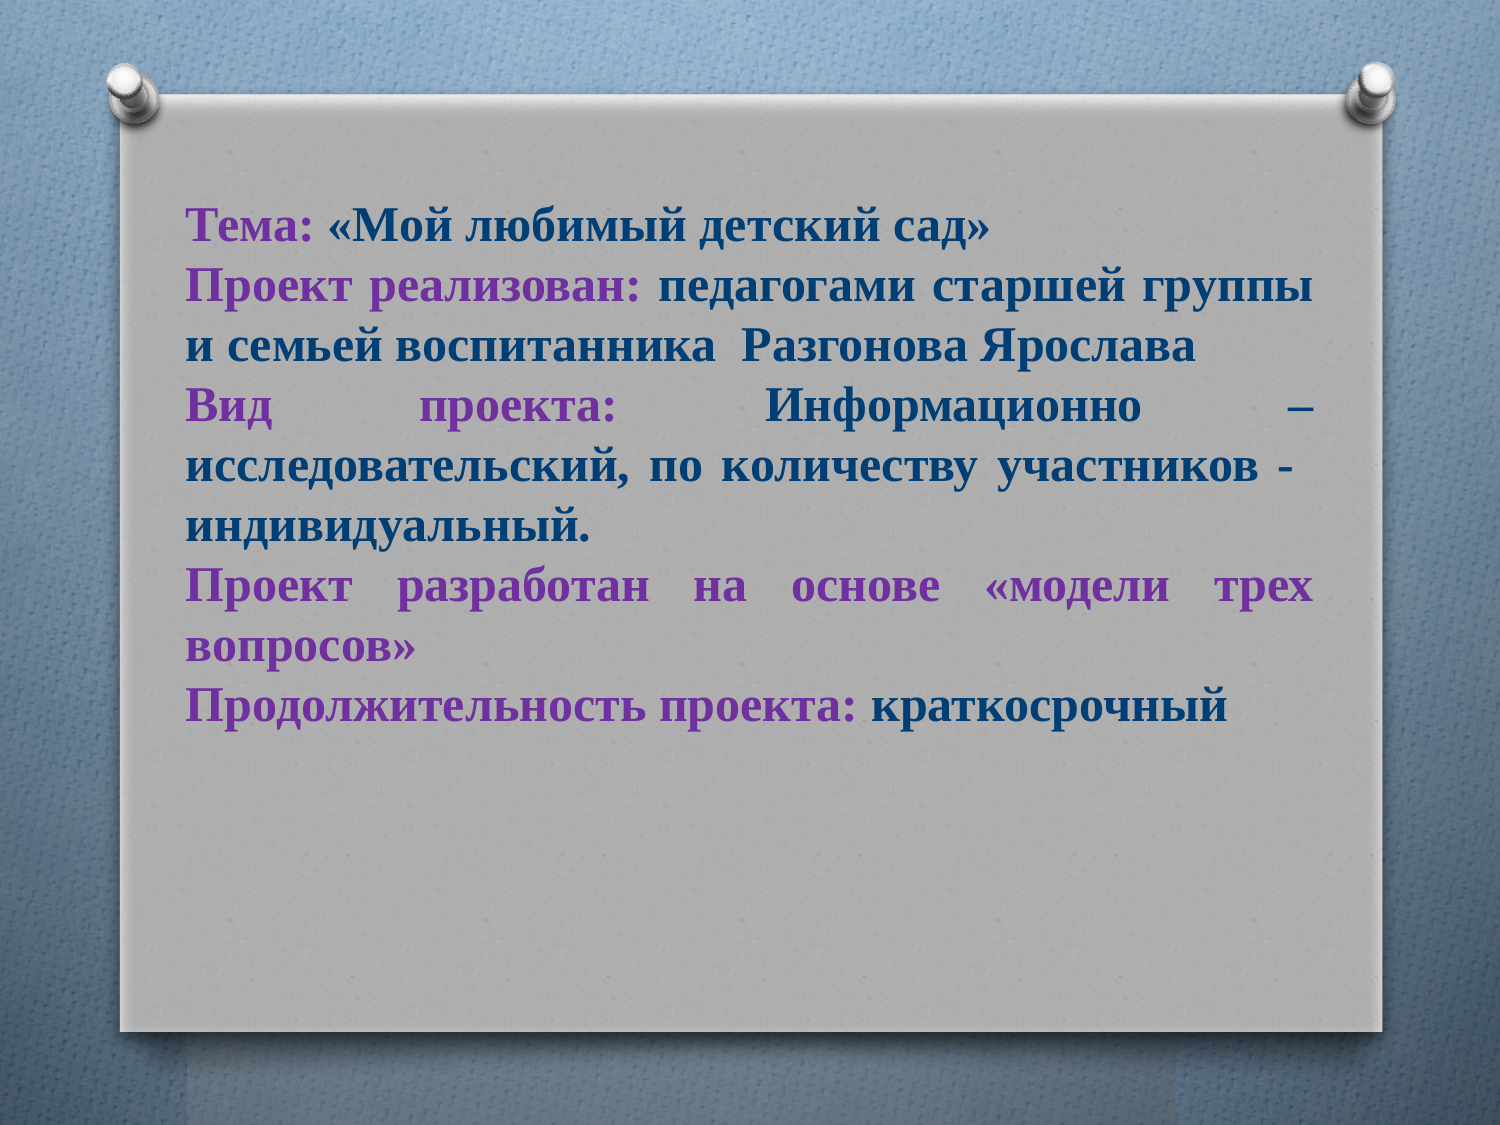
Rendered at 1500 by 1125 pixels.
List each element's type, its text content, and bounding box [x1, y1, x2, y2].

picture [1317, 35, 1439, 156]
text_box Тема: «Мой любимый детский сад» Проект реализован: педагогами старшей группы и семьей воспитанника Разгонова Ярослава Вид проекта: Информационно – исследовательский, по количеству участников - индивидуальный. Проект разработан на основе «модели трех вопросов» Продолжительность проекта: краткосрочный [171, 184, 1329, 740]
picture [75, 29, 198, 153]
